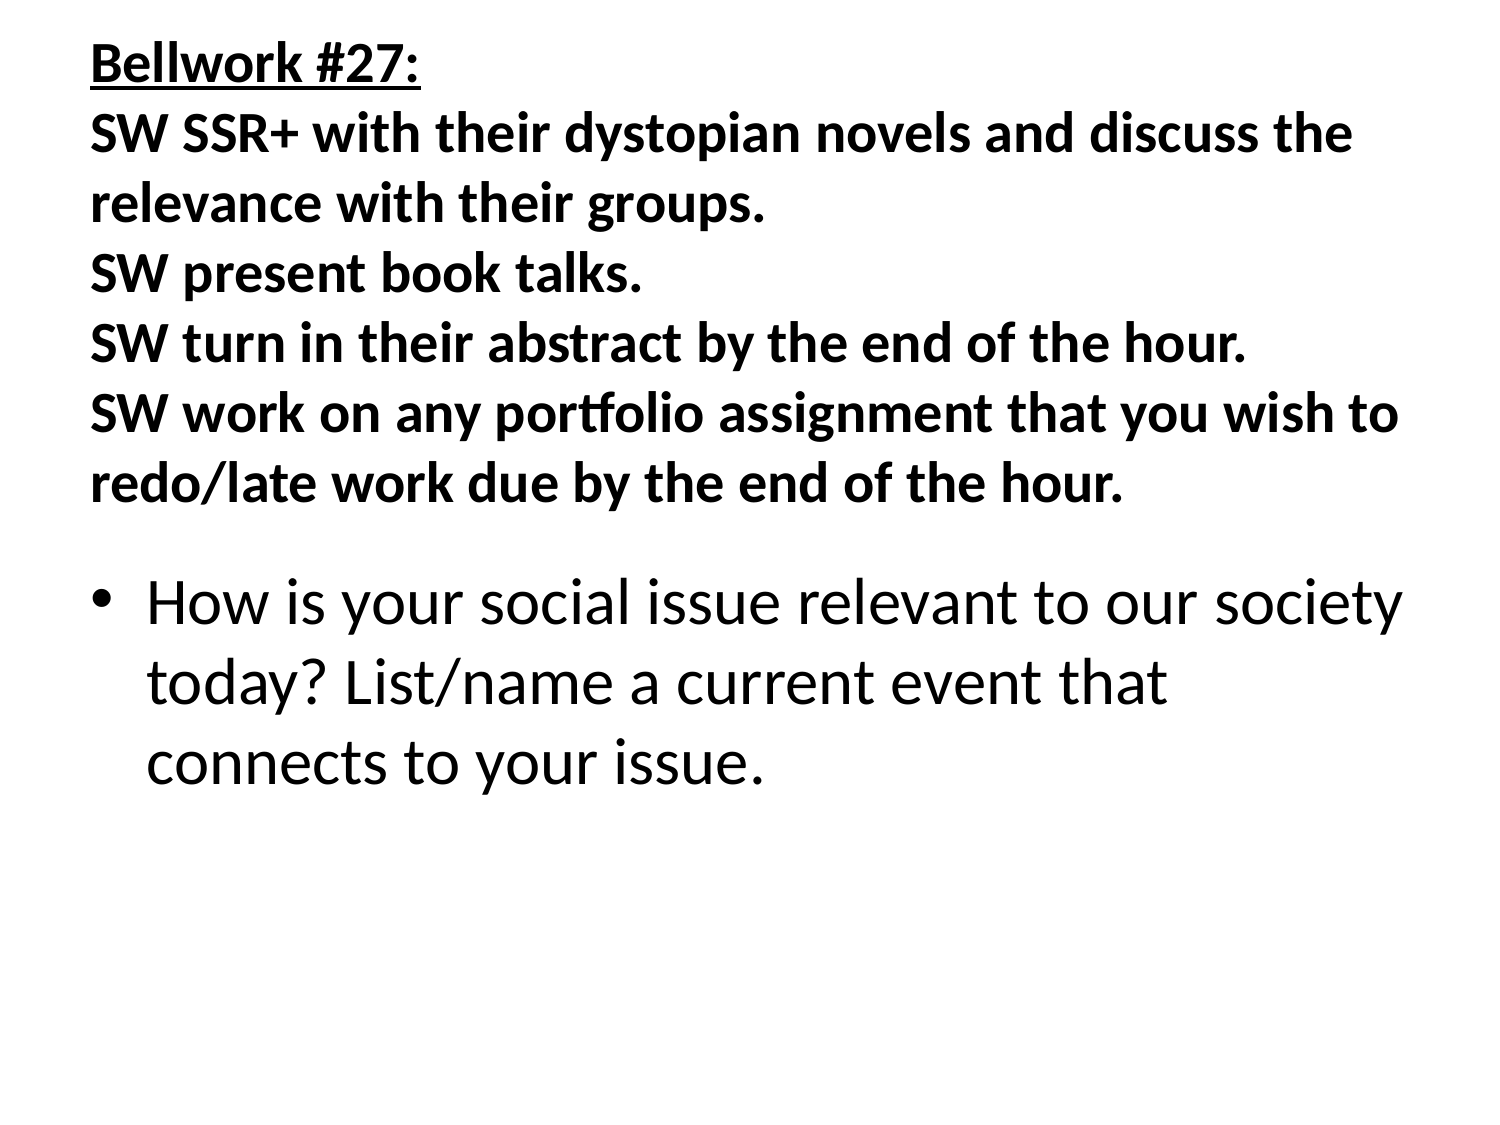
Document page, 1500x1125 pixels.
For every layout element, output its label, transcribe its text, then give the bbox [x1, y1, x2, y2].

title Bellwork #27: SW SSR+ with their dystopian novels and discuss the relevance with their groups. SW present book talks. SW turn in their abstract by the end of the hour. SW work on any portfolio assignment that you wish to redo/late work due by the end of the hour. [74, 174, 1426, 363]
list How is your social issue relevant to our society today? List/name a current event that connects to your issue. [74, 549, 1426, 1006]
